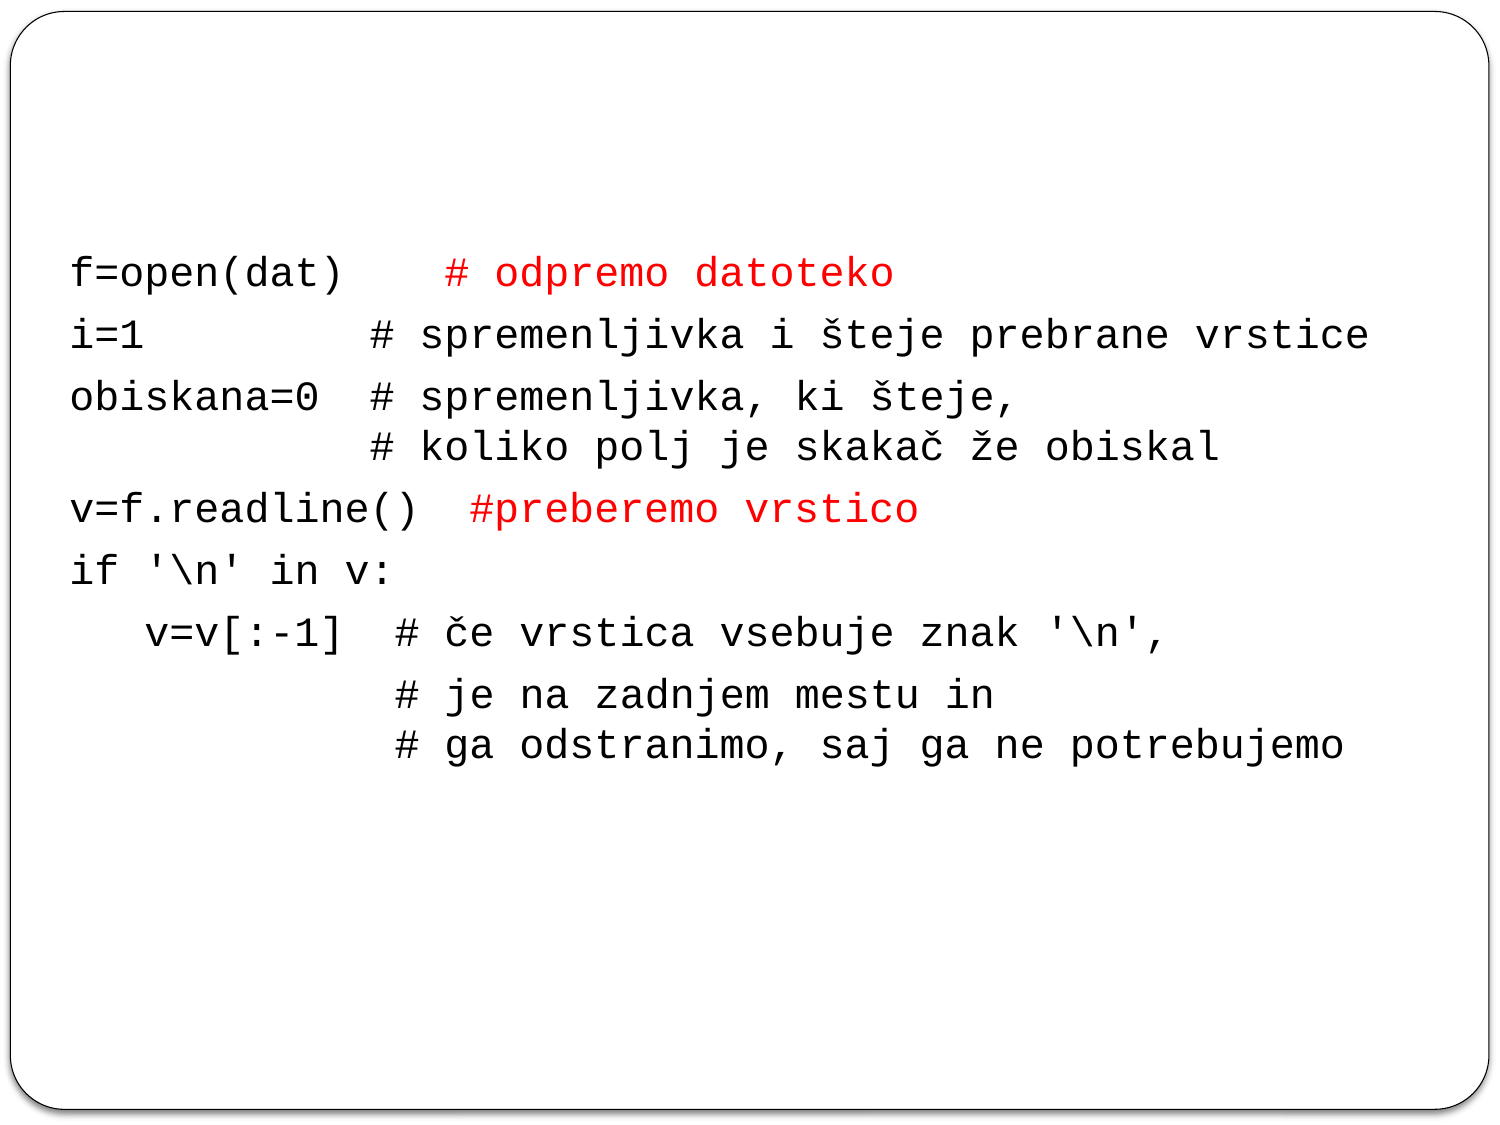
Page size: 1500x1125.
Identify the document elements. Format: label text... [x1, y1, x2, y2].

list f=open(dat) # odpremo datoteko i=1 # spremenljivka i šteje prebrane vrstice obiskana=0 # spremenljivka, ki šteje, # koliko polj je skakač že obiskal v=f.readline() #preberemo vrstico if '\n' in v: v=v[:-1] # če vrstica vsebuje znak '\n', # je na zadnjem mestu in # ga odstranimo, saj ga ne potrebujemo [29, 237, 1483, 988]
